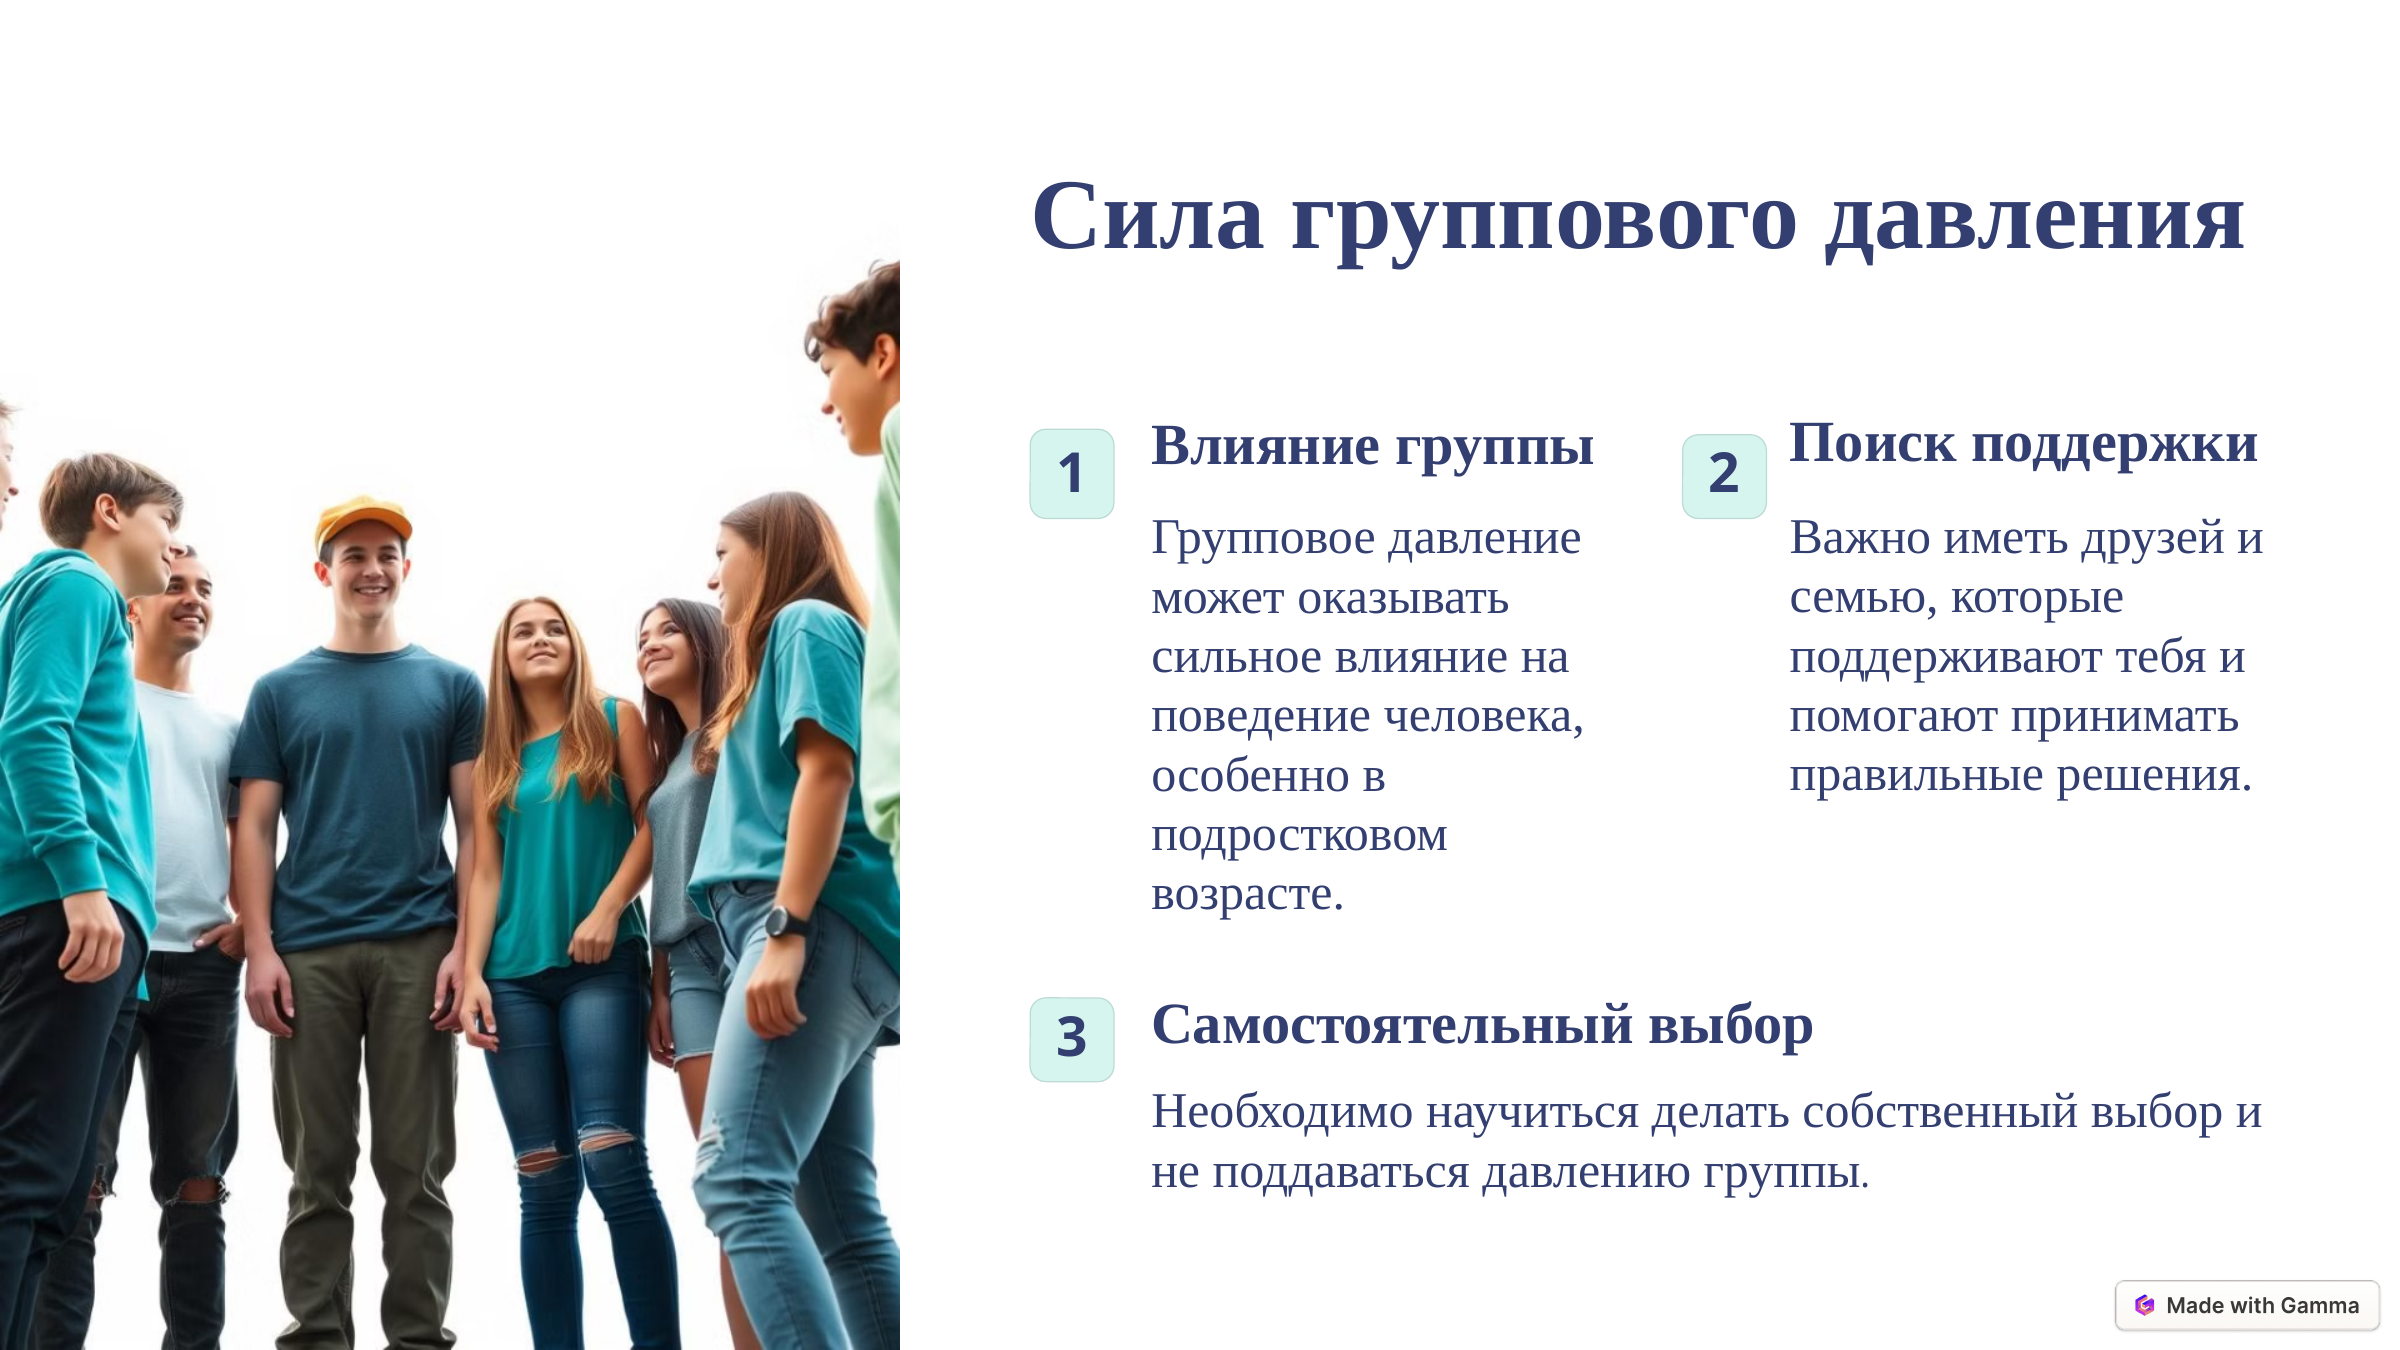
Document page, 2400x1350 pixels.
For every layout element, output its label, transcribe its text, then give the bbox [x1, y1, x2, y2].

text_box 3 [1048, 1011, 1096, 1068]
picture [2106, 1271, 2389, 1339]
text_box 2 [1701, 448, 1748, 505]
text_box Самостоятельный выбор [1151, 997, 1915, 1056]
text_box Влияние группы [1151, 418, 1632, 504]
text_box [1030, 997, 1114, 1082]
text_box Необходимо научиться делать собственный выбор и не поддаваться давлению группы. [1151, 1078, 2270, 1198]
text_box 1 [1057, 448, 1087, 504]
text_box Поиск поддержки [1789, 415, 2270, 503]
text_box Сила группового давления [1030, 152, 2270, 385]
text_box [1682, 434, 1767, 519]
text_box Групповое давление может оказывать сильное влияние на поведение человека, особенно в подростковом возрасте. [1151, 504, 1632, 803]
text_box Важно иметь друзей и семью, которые поддерживают тебя и помогают принимать правильные решения. [1789, 503, 2270, 802]
text_box [1030, 429, 1114, 519]
picture [0, 0, 900, 1350]
